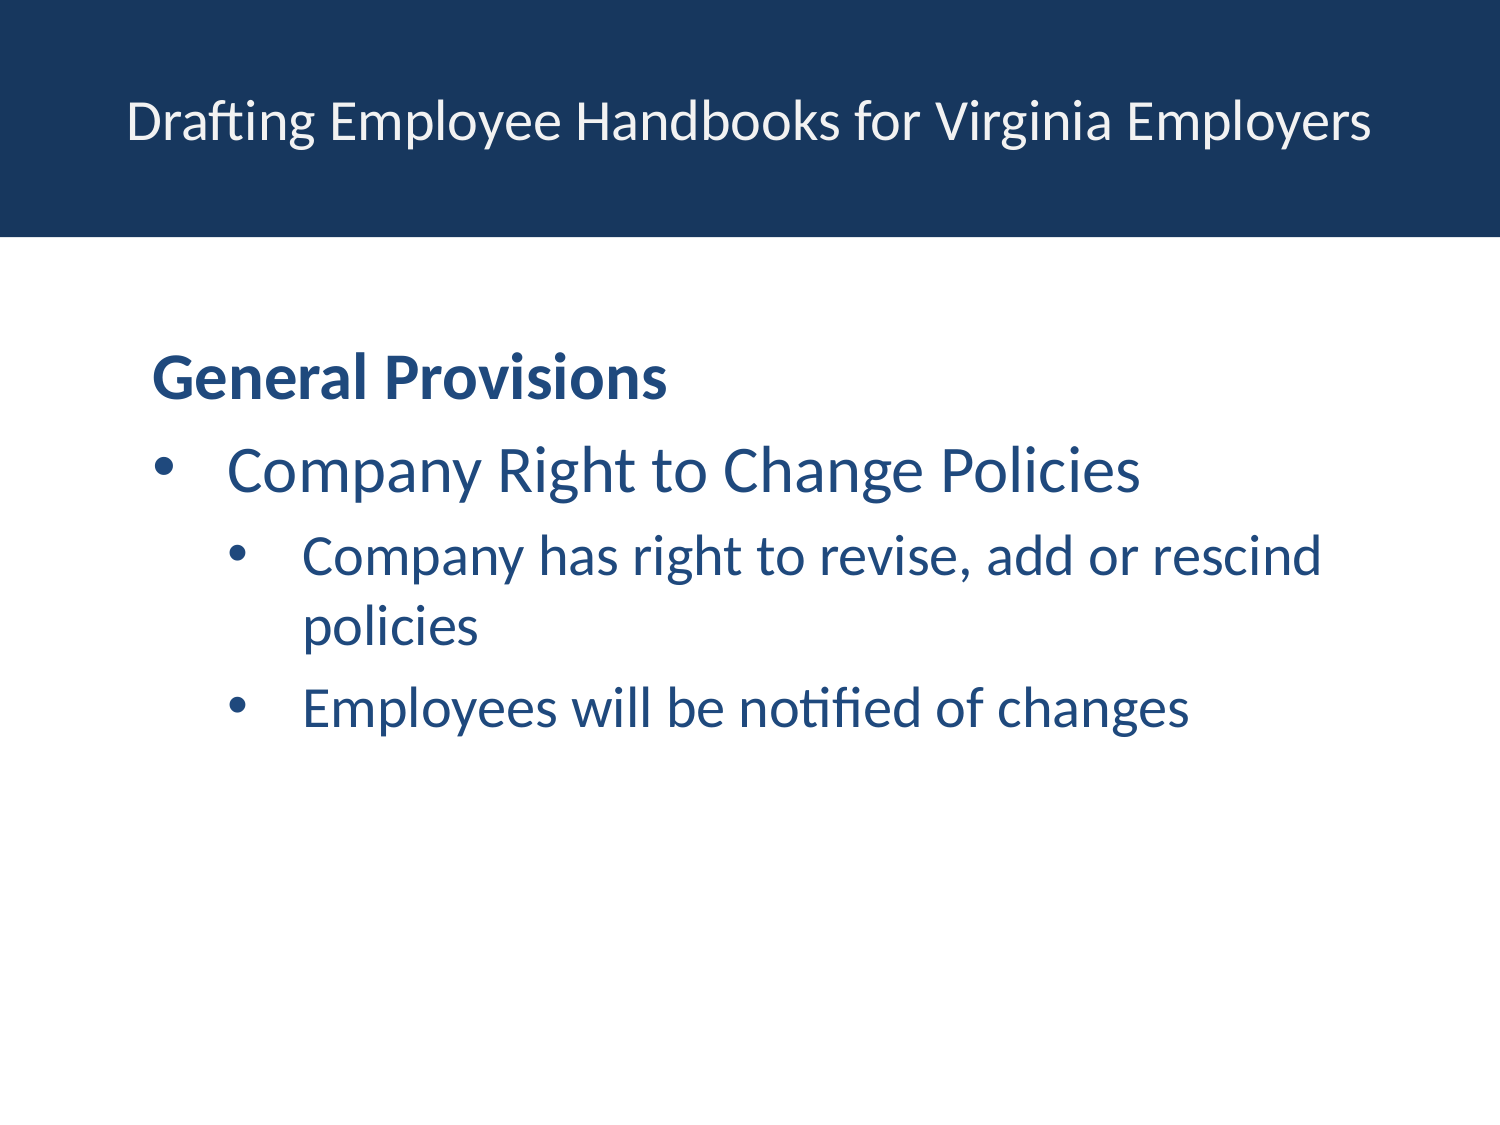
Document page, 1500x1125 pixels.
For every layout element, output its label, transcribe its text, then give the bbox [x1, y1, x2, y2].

subtitle General Provisions Company Right to Change Policies Company has right to revise, add or rescind policies Employees will be notified of changes [137, 324, 1363, 1025]
title Drafting Employee Handbooks for Virginia Employers [0, 0, 1500, 238]
